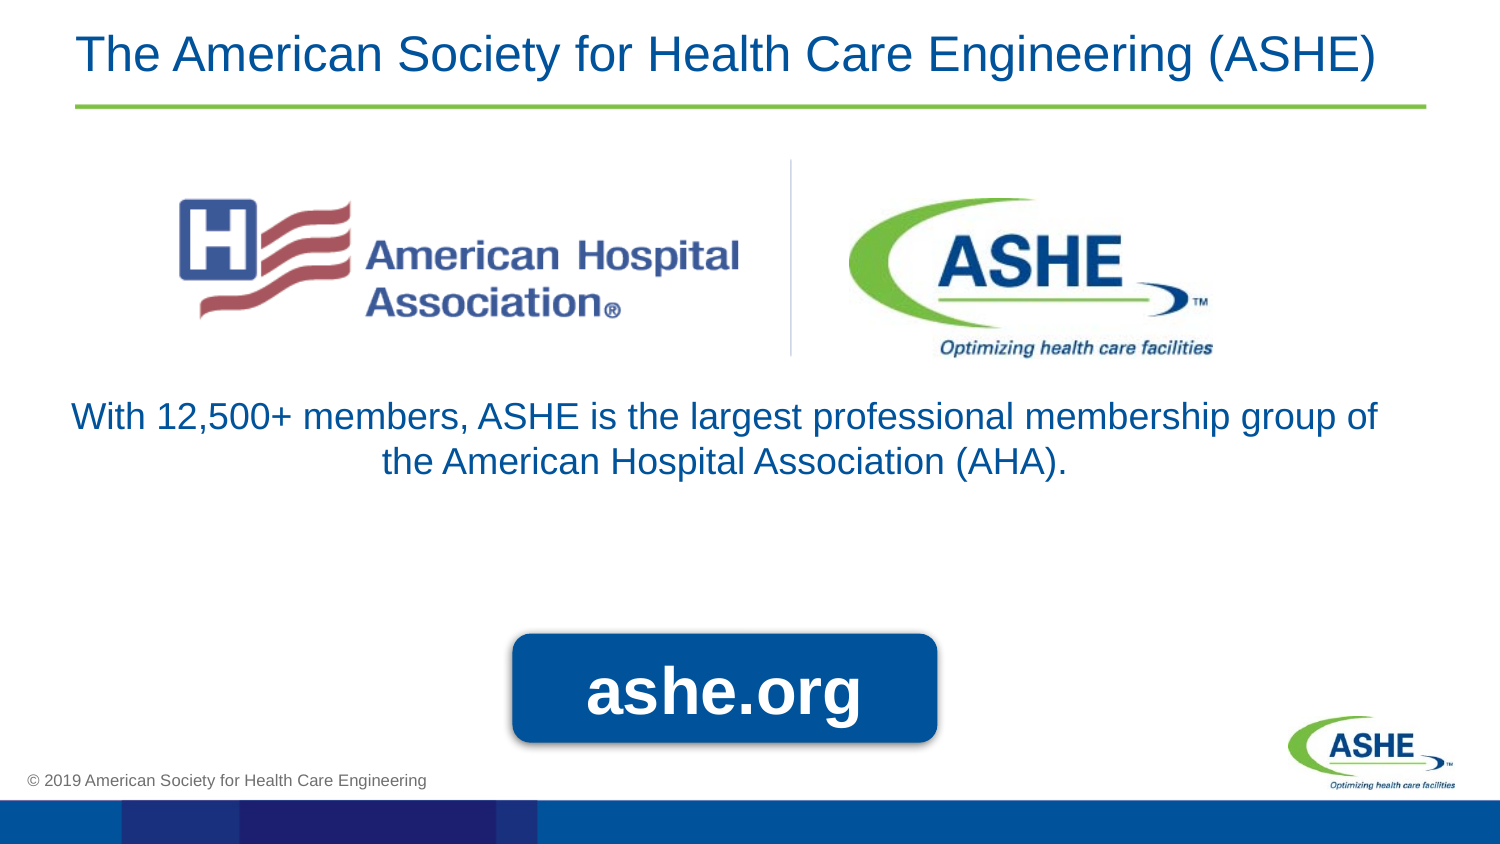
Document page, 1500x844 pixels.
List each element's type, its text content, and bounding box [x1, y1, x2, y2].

title The American Society for Health Care Engineering (ASHE) [75, 21, 1425, 110]
picture [0, 0, 1500, 844]
text_box [516, 633, 933, 640]
list With 12,500+ members, ASHE is the largest professional membership group of the American Hospital Association (AHA). [50, 384, 1400, 635]
text_box [516, 736, 934, 743]
text_box ashe.org [499, 640, 951, 736]
